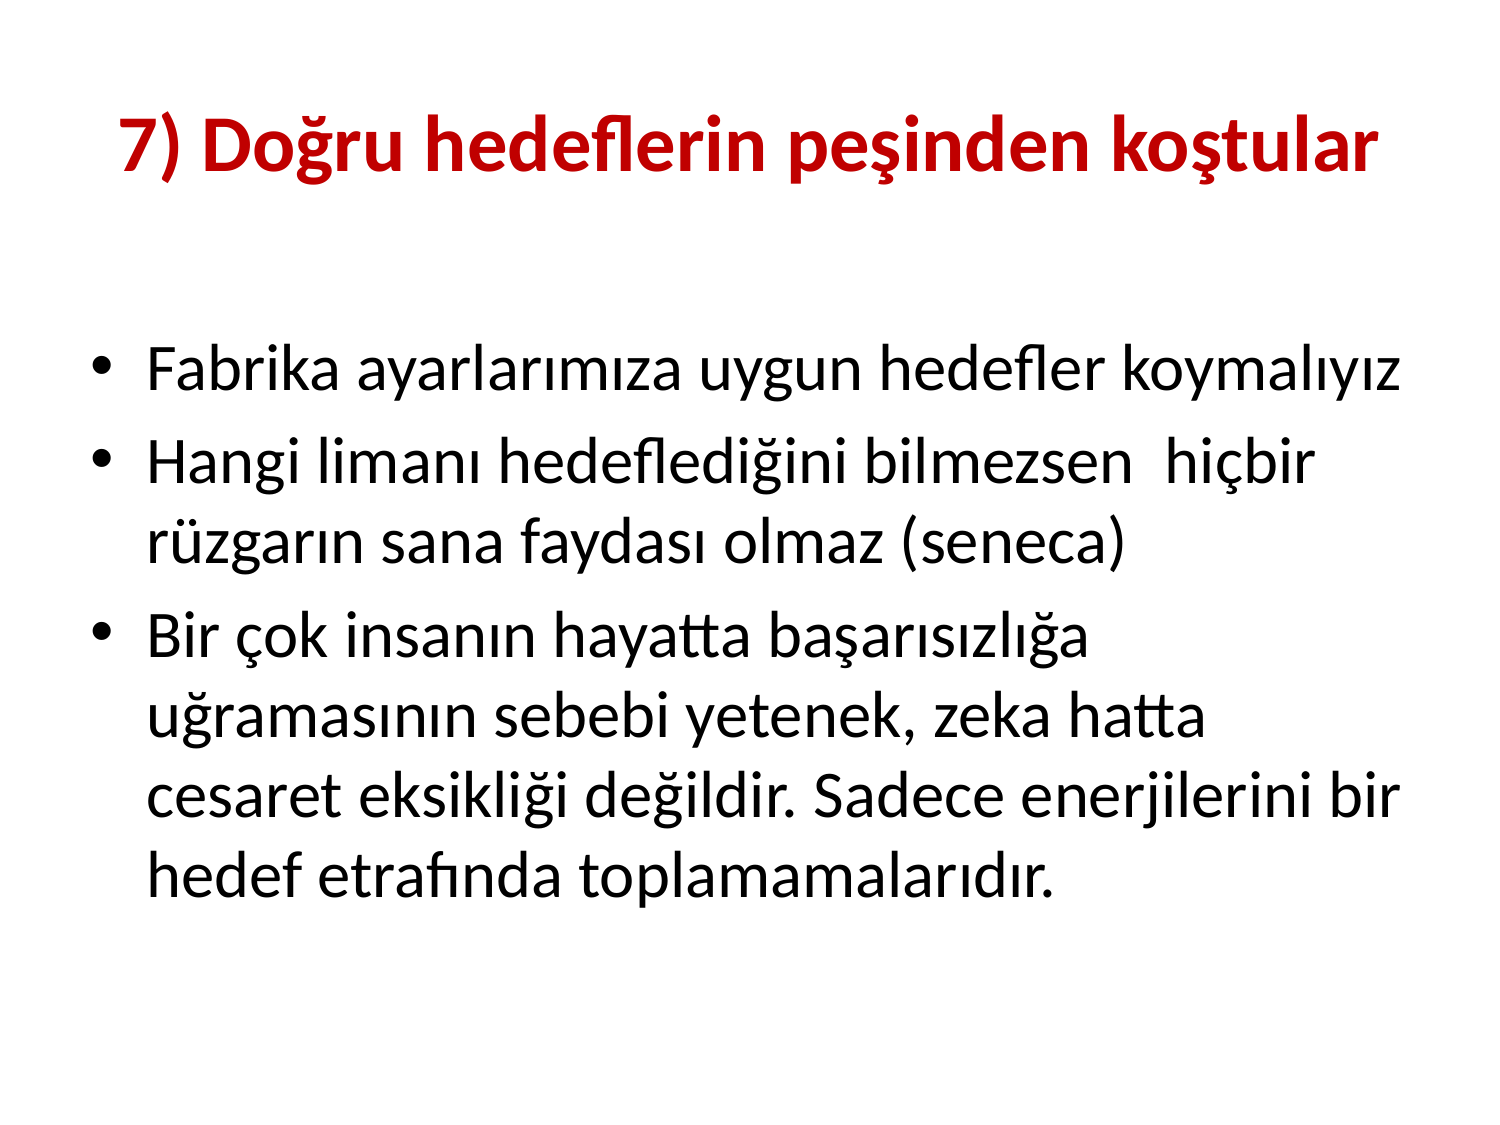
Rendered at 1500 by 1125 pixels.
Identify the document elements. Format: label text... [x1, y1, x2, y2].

title 7) Doğru hedeflerin peşinden koştular [75, 45, 1425, 233]
list Fabrika ayarlarımıza uygun hedefler koymalıyız Hangi limanı hedeflediğini bilmezsen hiçbir rüzgarın sana faydası olmaz (seneca) Bir çok insanın hayatta başarısızlığa uğramasının sebebi yetenek, zeka hatta cesaret eksikliği değildir. Sadece enerjilerini bir hedef etrafında toplamamalarıdır. [75, 316, 1425, 1005]
